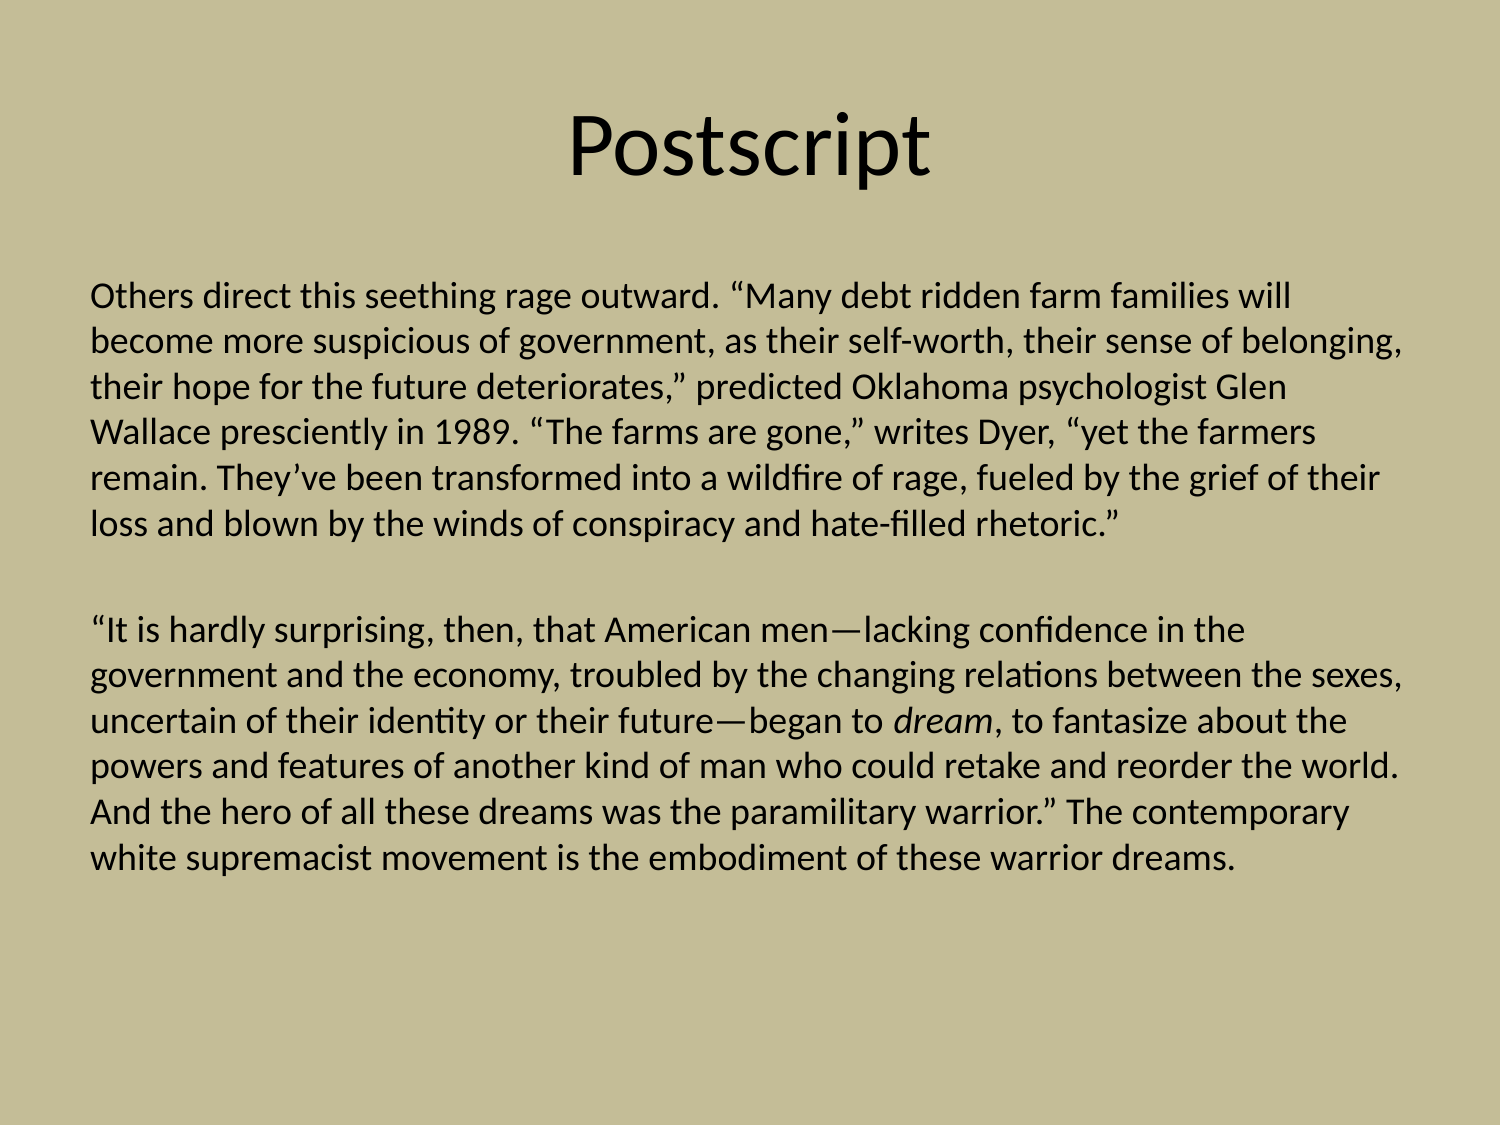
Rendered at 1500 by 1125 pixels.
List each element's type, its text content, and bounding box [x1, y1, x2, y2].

title Postscript [75, 45, 1425, 233]
list Others direct this seething rage outward. “Many debt ridden farm families will become more suspicious of government, as their self-worth, their sense of belonging, their hope for the future deteriorates,” predicted Oklahoma psychologist Glen Wallace presciently in 1989. “The farms are gone,” writes Dyer, “yet the farmers remain. They’ve been transformed into a wildfire of rage, fueled by the grief of their loss and blown by the winds of conspiracy and hate-filled rhetoric.” “It is hardly surprising, then, that American men—lacking confidence in the government and the economy, troubled by the changing relations between the sexes, uncertain of their identity or their future—began to dream, to fantasize about the powers and features of another kind of man who could retake and reorder the world. And the hero of all these dreams was the paramilitary warrior.” The contemporary white supremacist movement is the embodiment of these warrior dreams. [75, 262, 1425, 1005]
